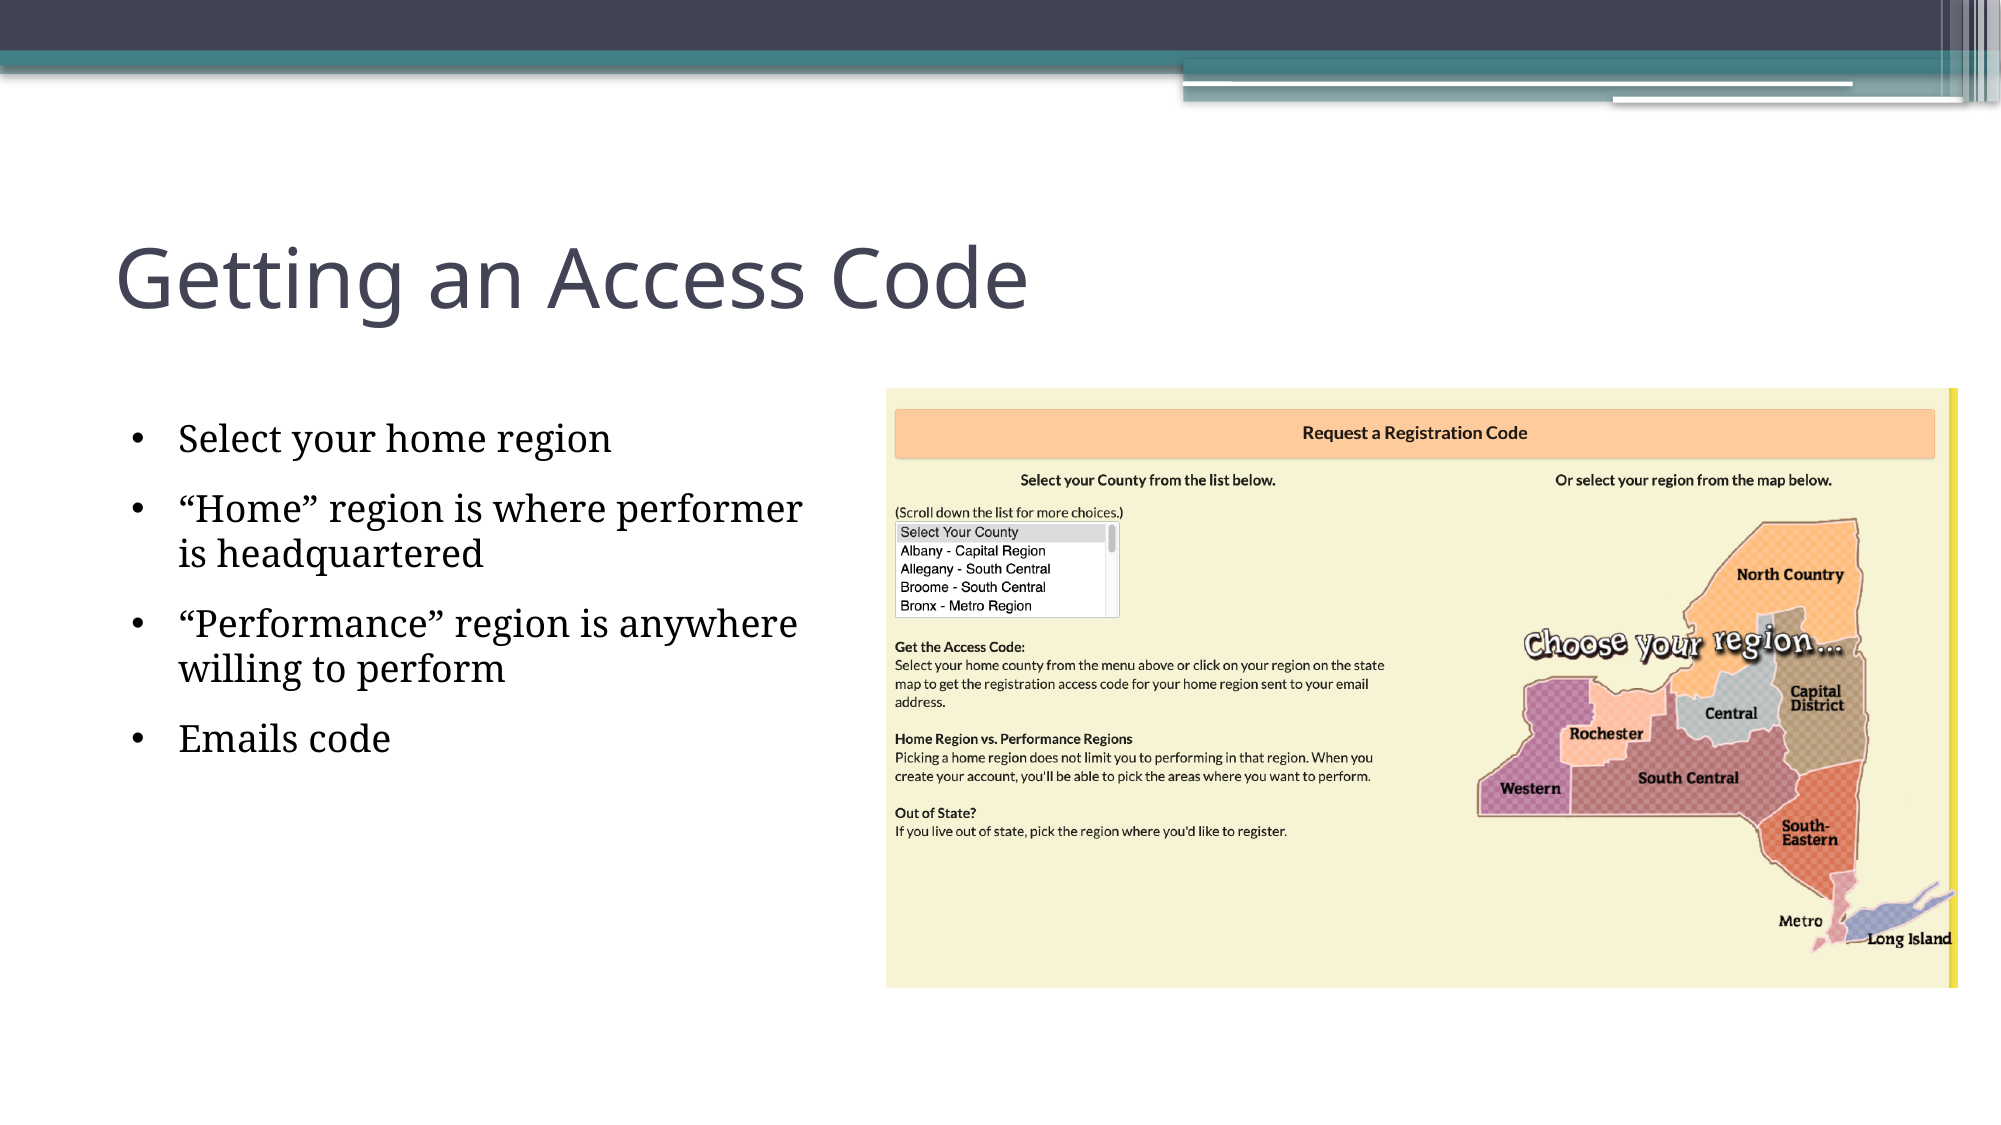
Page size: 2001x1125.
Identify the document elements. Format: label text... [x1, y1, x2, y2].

title Getting an Access Code [99, 187, 1900, 363]
text_box Select your home region “Home” region is where performer is headquartered “Performance” region is anywhere willing to perform Emails code [116, 362, 839, 768]
picture [886, 388, 1958, 988]
